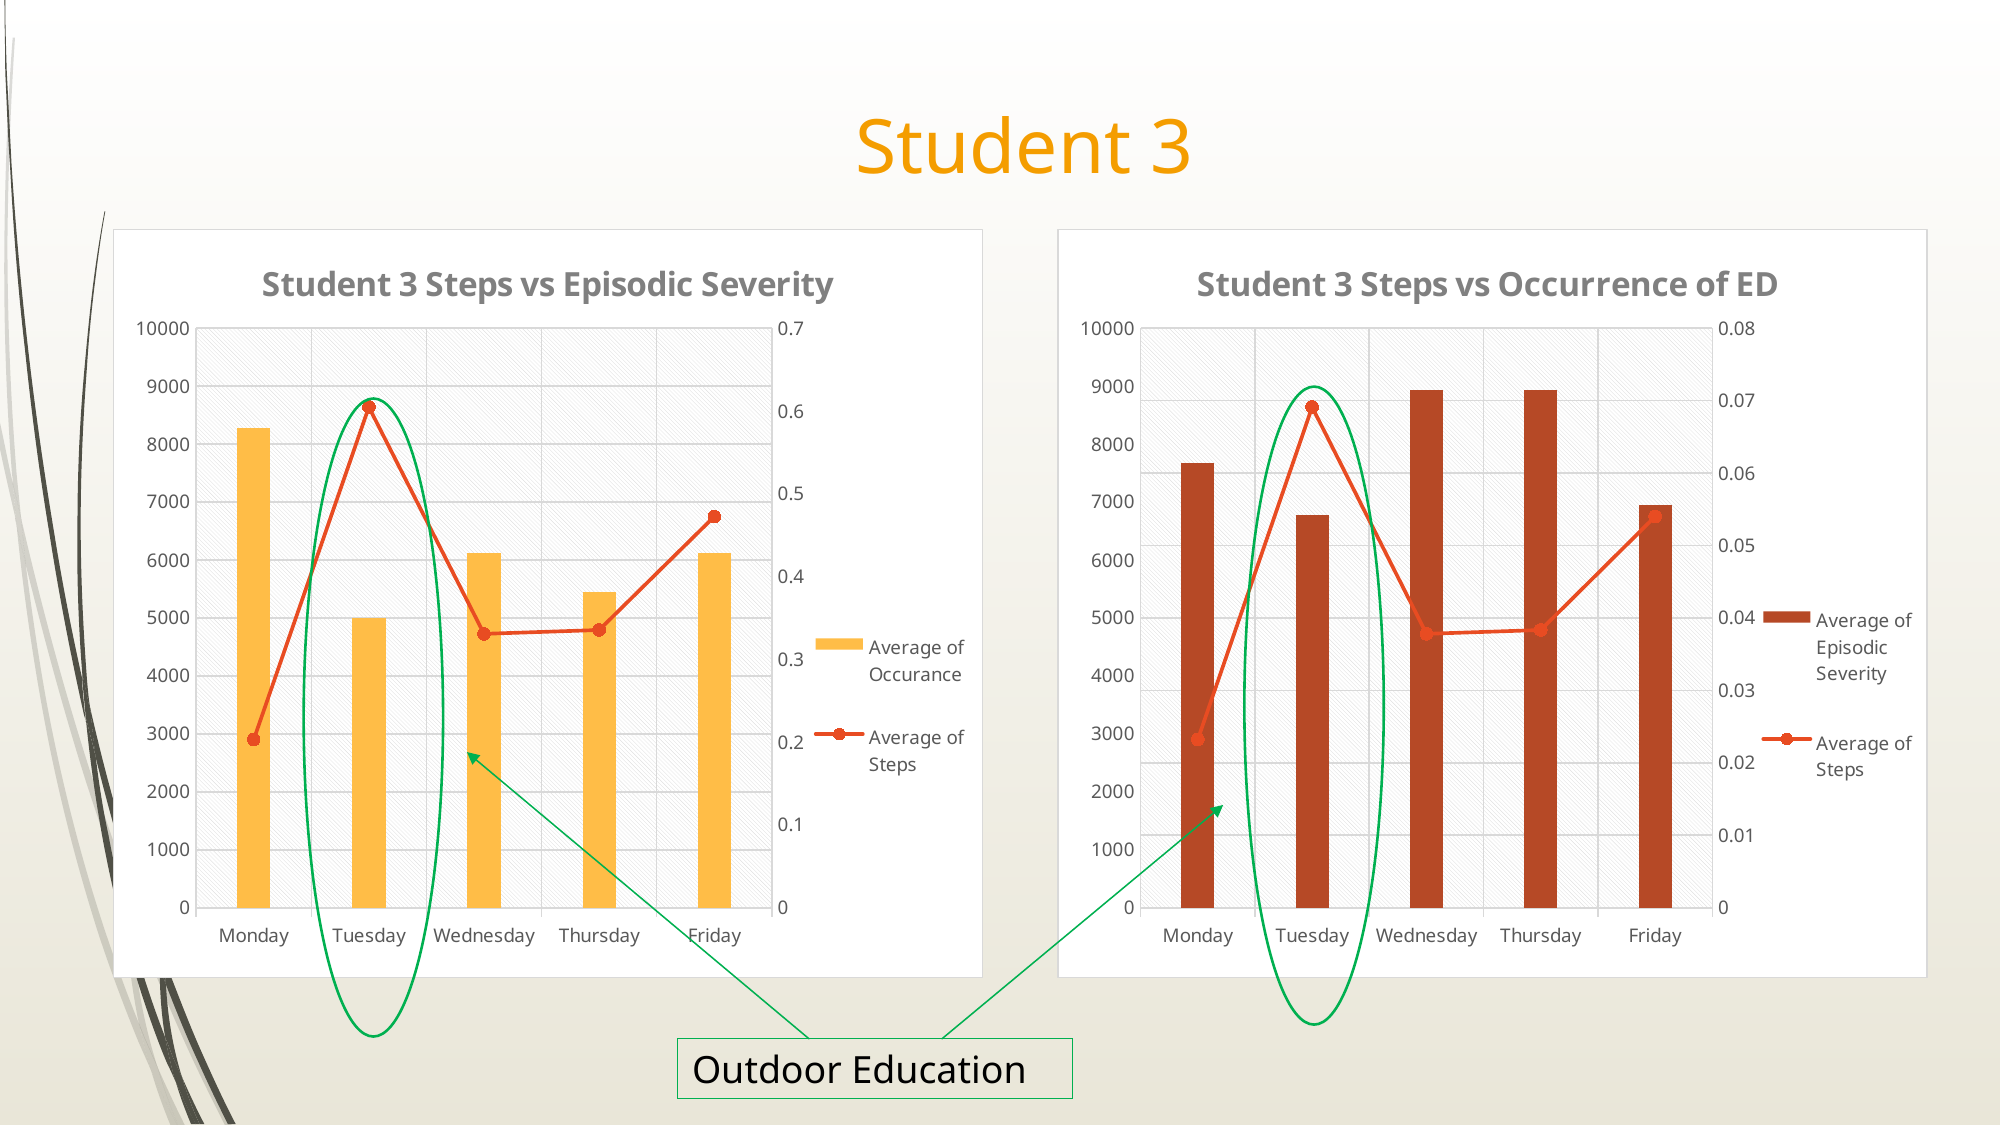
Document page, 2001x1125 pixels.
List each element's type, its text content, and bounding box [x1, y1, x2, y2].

chart [1057, 228, 1928, 979]
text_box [303, 386, 1384, 1100]
chart [112, 228, 984, 979]
title Student 3 [293, 91, 1756, 302]
